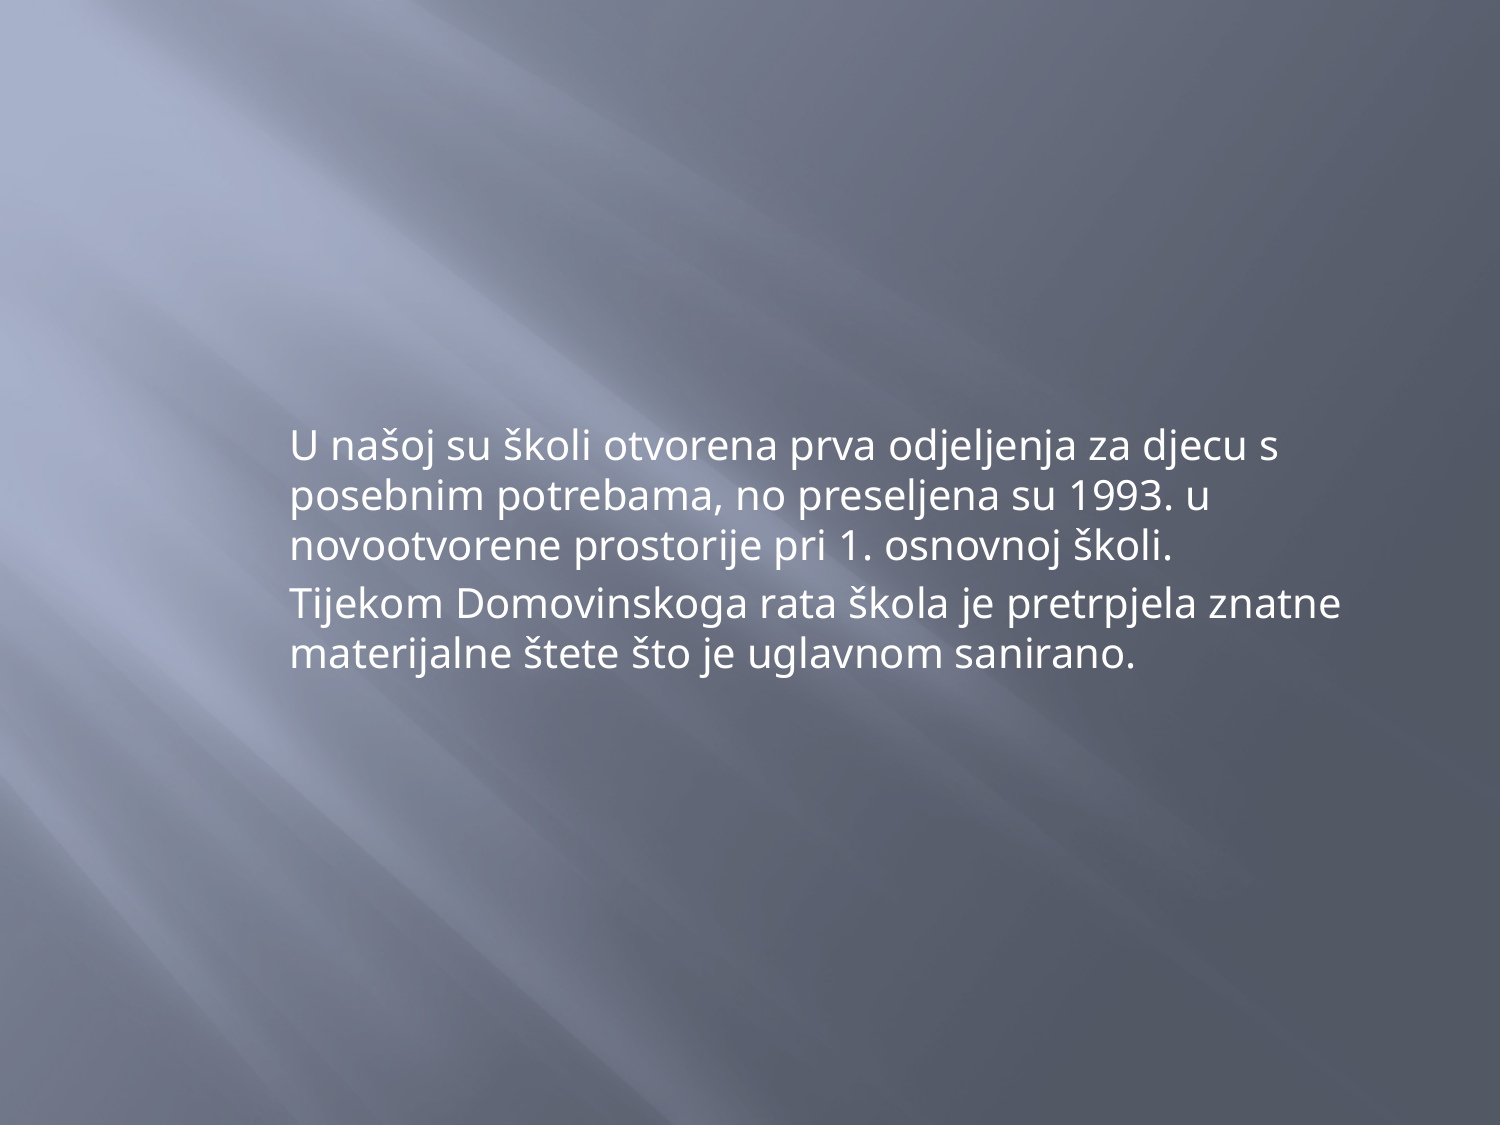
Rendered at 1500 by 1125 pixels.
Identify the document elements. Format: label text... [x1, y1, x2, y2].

list U našoj su školi otvorena prva odjeljenja za djecu s posebnim potrebama, no preseljena su 1993. u novootvorene prostorije pri 1. osnovnoj školi. Tijekom Domovinskoga rata škola je pretrpjela znatne materijalne štete što je uglavnom sanirano. [262, 411, 1426, 660]
